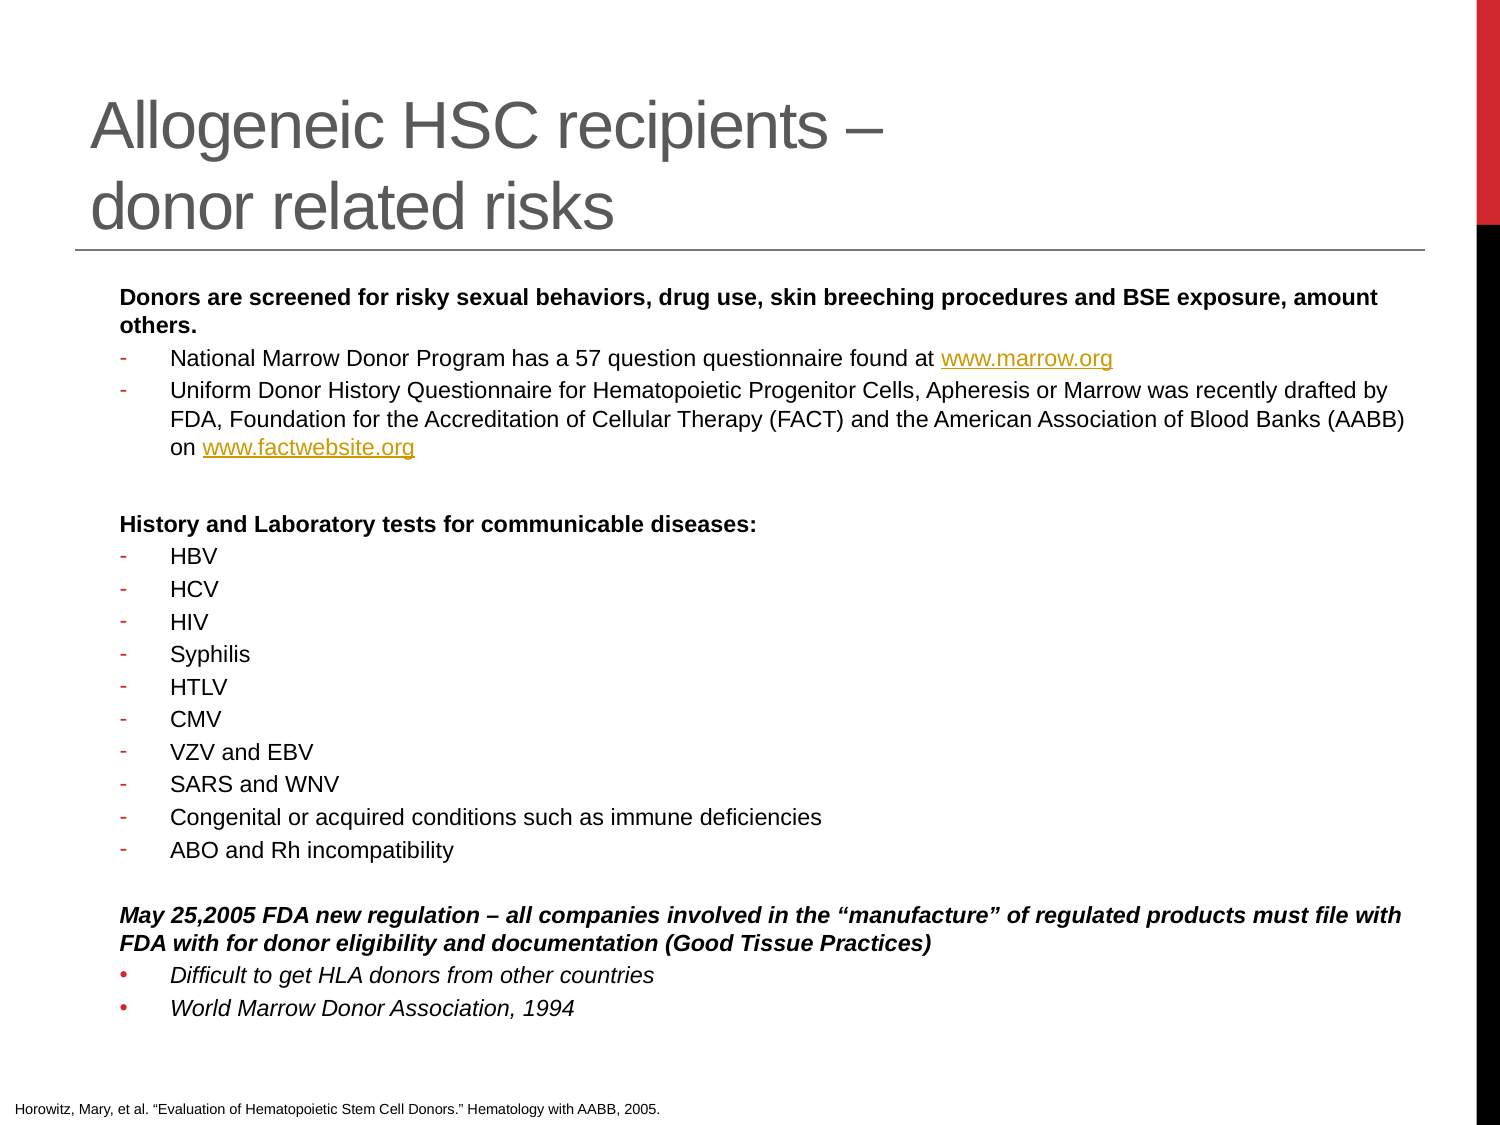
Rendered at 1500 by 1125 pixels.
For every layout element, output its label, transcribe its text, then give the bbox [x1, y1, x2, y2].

text_box Horowitz, Mary, et al. “Evaluation of Hematopoietic Stem Cell Donors.” Hematology with AABB, 2005. [0, 1092, 938, 1125]
text_box Allogeneic HSC recipients – donor related risks [75, 25, 1238, 249]
list Donors are screened for risky sexual behaviors, drug use, skin breeching procedures and BSE exposure, amount others. National Marrow Donor Program has a 57 question questionnaire found at www.marrow.org Uniform Donor History Questionnaire for Hematopoietic Progenitor Cells, Apheresis or Marrow was recently drafted by FDA, Foundation for the Accreditation of Cellular Therapy (FACT) and the American Association of Blood Banks (AABB) on www.factwebsite.org History and Laboratory tests for communicable diseases: HBV HCV HIV Syphilis HTLV CMV VZV and EBV SARS and WNV Congenital or acquired conditions such as immune deficiencies ABO and Rh incompatibility May 25,2005 FDA new regulation – all companies involved in the “manufacture” of regulated products must file with FDA with for donor eligibility and documentation (Good Tissue Practices) Difficult to get HLA donors from other countries World Marrow Donor Association, 1994 [37, 275, 1425, 1038]
